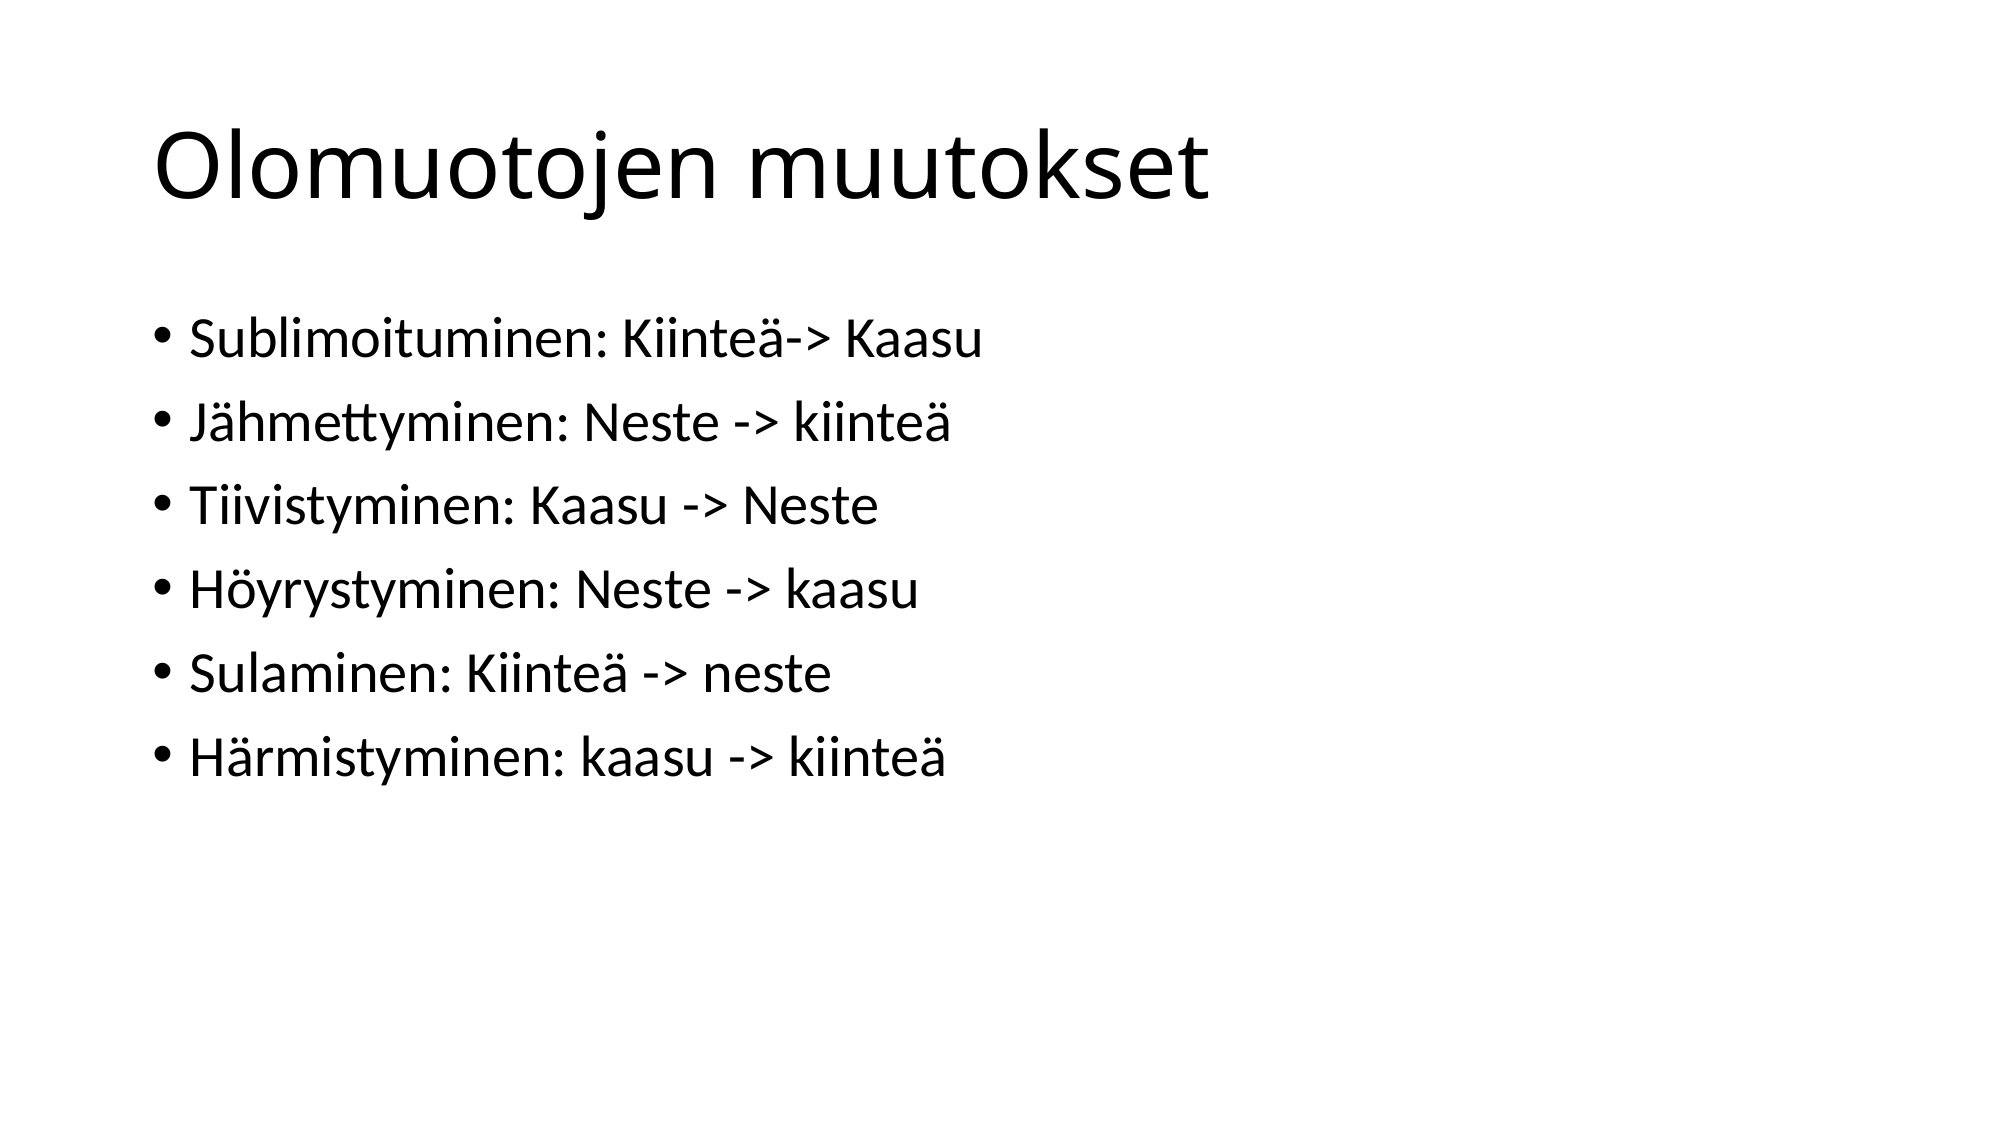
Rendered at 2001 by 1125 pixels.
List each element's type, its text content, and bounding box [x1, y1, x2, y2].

list Sublimoituminen: Kiinteä-> Kaasu Jähmettyminen: Neste -> kiinteä Tiivistyminen: Kaasu -> Neste Höyrystyminen: Neste -> kaasu Sulaminen: Kiinteä -> neste Härmistyminen: kaasu -> kiinteä [137, 299, 1863, 1014]
title Olomuotojen muutokset [137, 59, 1863, 278]
